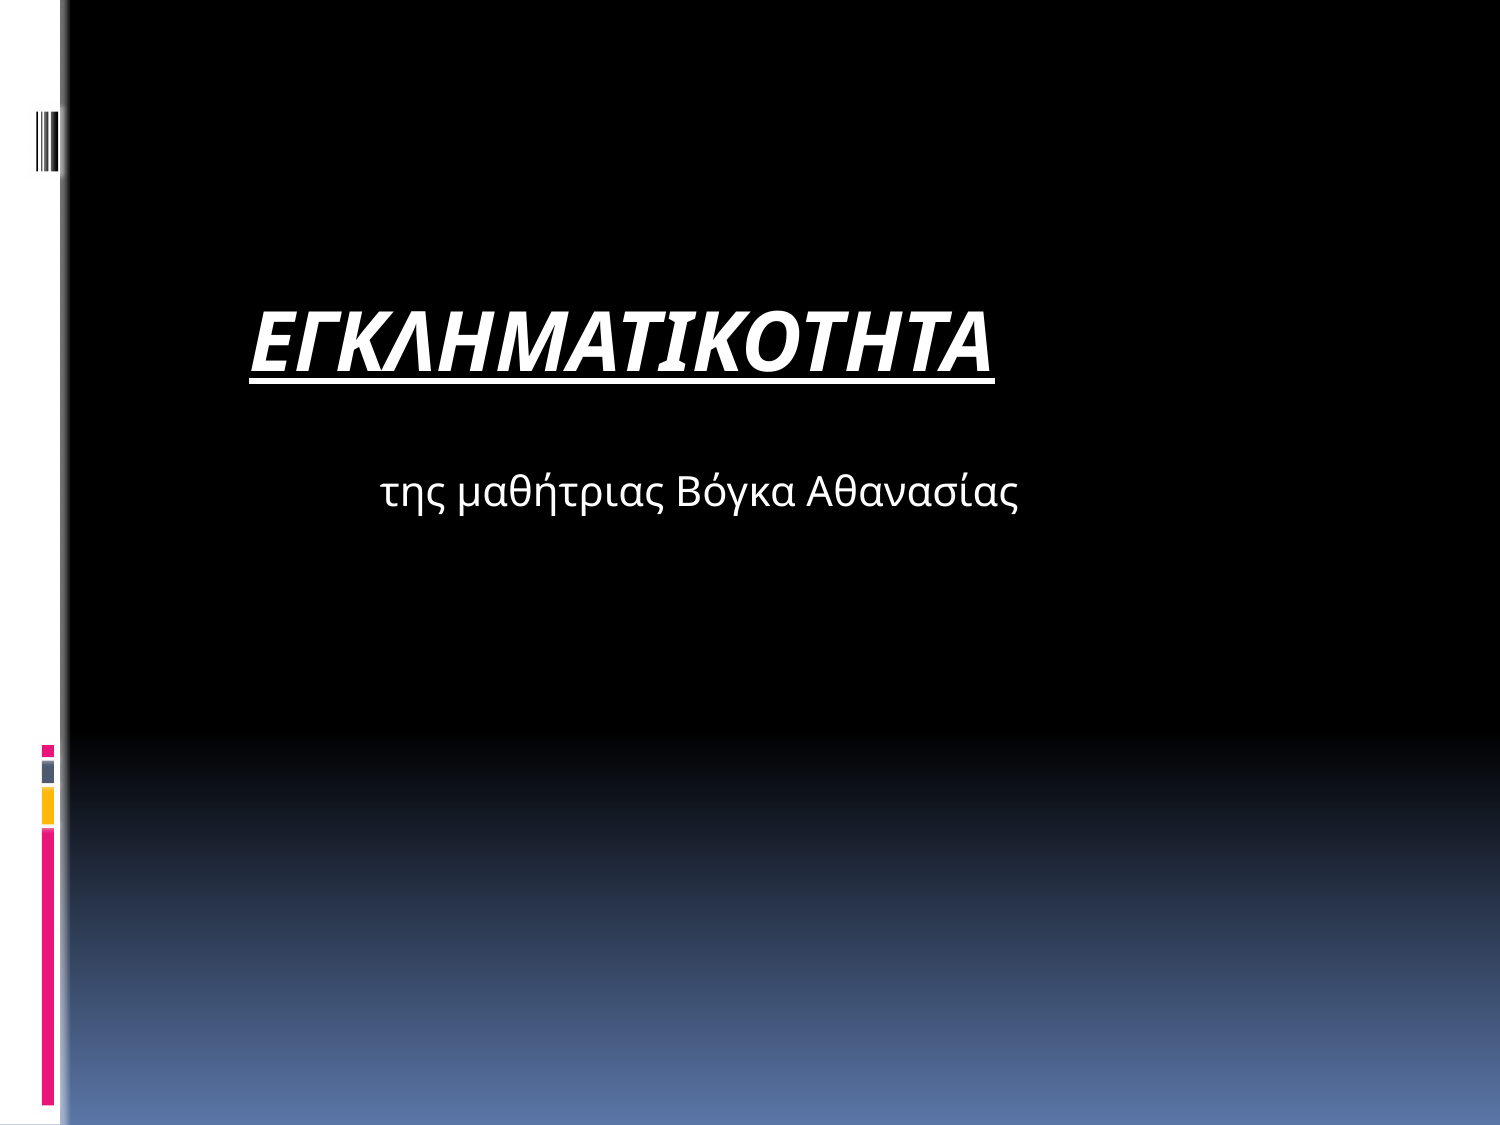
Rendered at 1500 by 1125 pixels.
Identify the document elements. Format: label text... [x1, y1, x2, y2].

subtitle της μαθήτριας Βόγκα Αθανασίας [363, 386, 1176, 522]
title ΕΓΚΛΗΜΑΤΙΚΟΤΗΤΑ [234, 281, 1500, 523]
